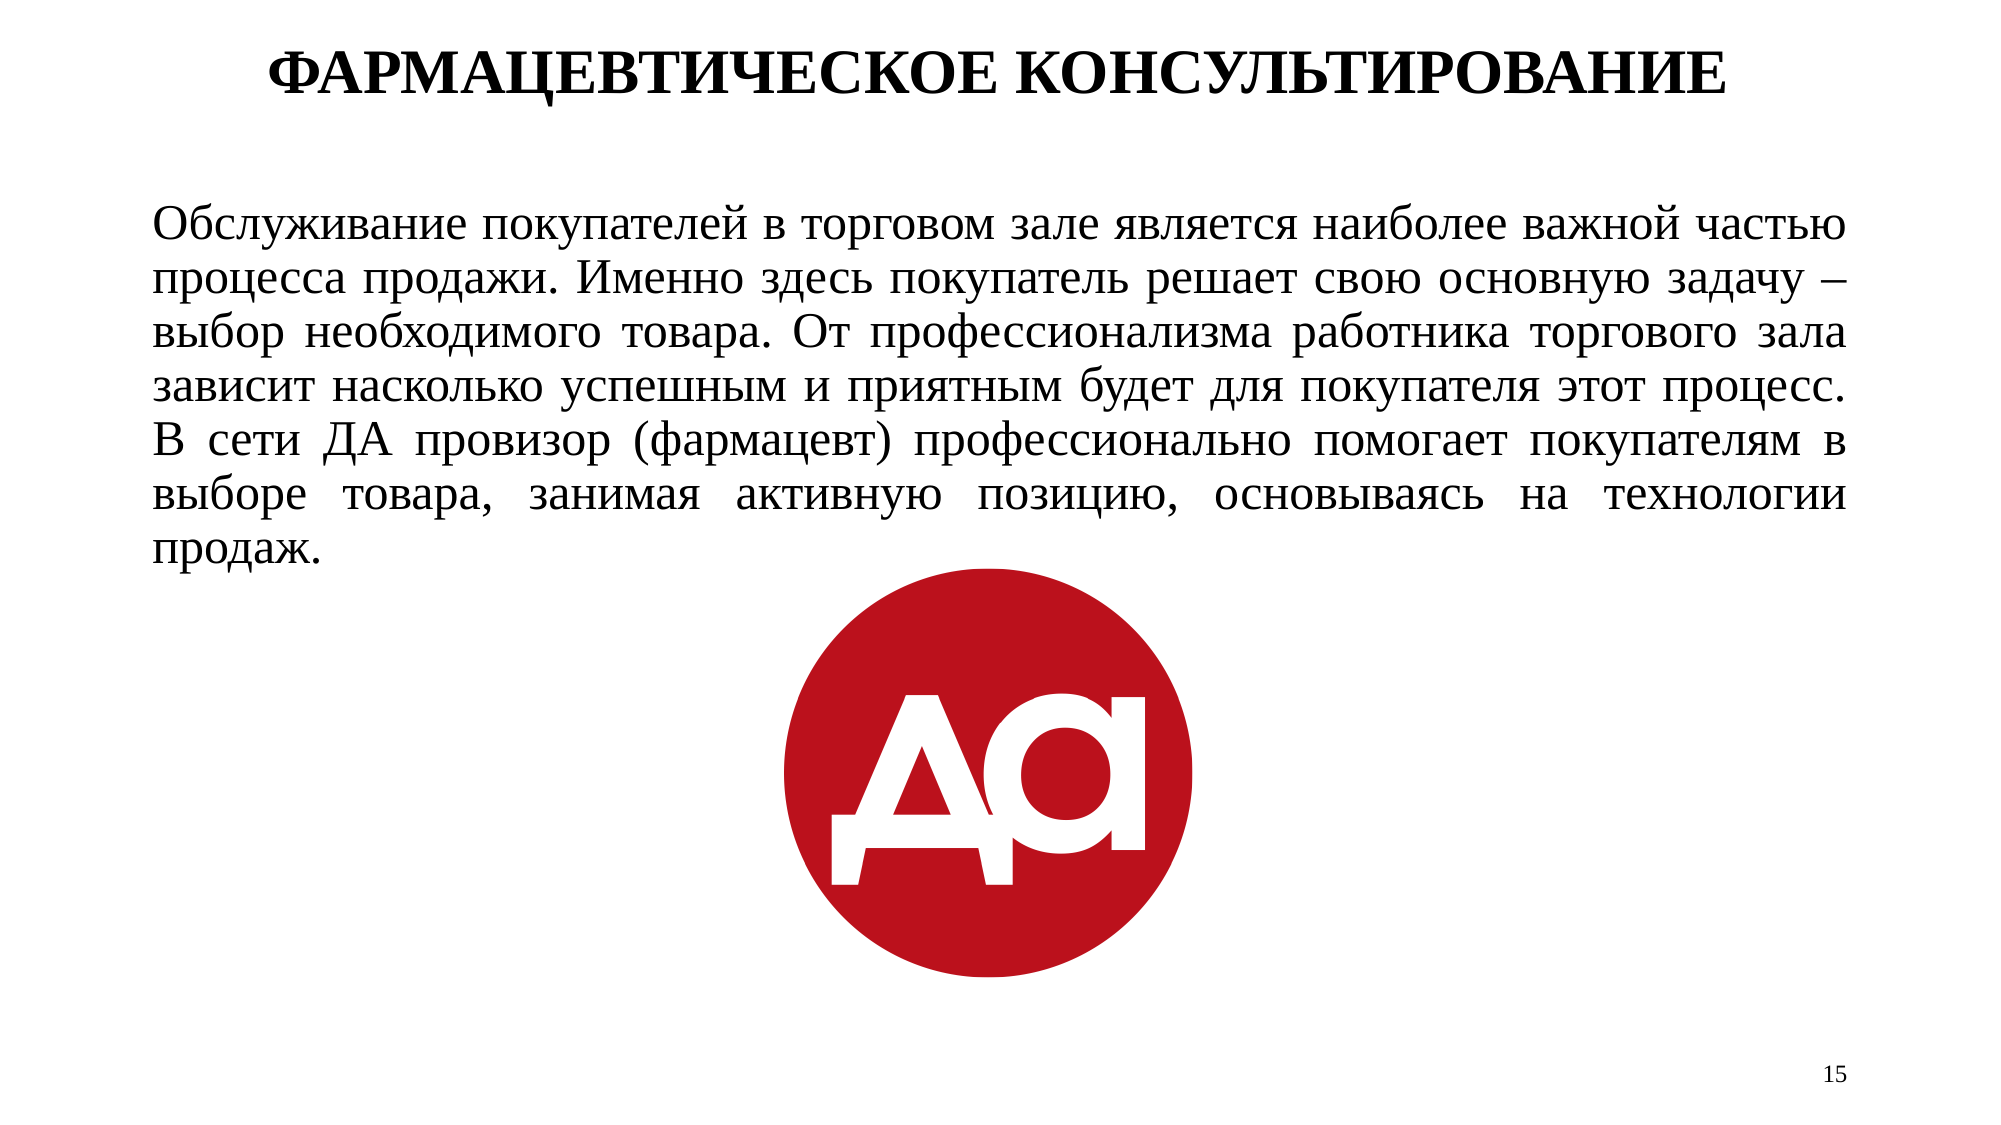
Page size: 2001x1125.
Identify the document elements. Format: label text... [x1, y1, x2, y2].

picture [722, 533, 1278, 1029]
list Обслуживание покупателей в торговом зале является наиболее важной частью процесса продажи. Именно здесь покупатель решает свою основную задачу – выбор необходимого товара. От профессионализма работника торгового зала зависит насколько успешным и приятным будет для покупателя этот процесс. В сети ДА провизор (фармацевт) профессионально помогает покупателям в выборе товара, занимая активную позицию, основываясь на технологии продаж. [137, 189, 1863, 619]
slide_number 15 [1412, 1042, 1863, 1103]
title ФАРМАЦЕВТИЧЕСКОЕ КОНСУЛЬТИРОВАНИЕ [252, 0, 1748, 147]
